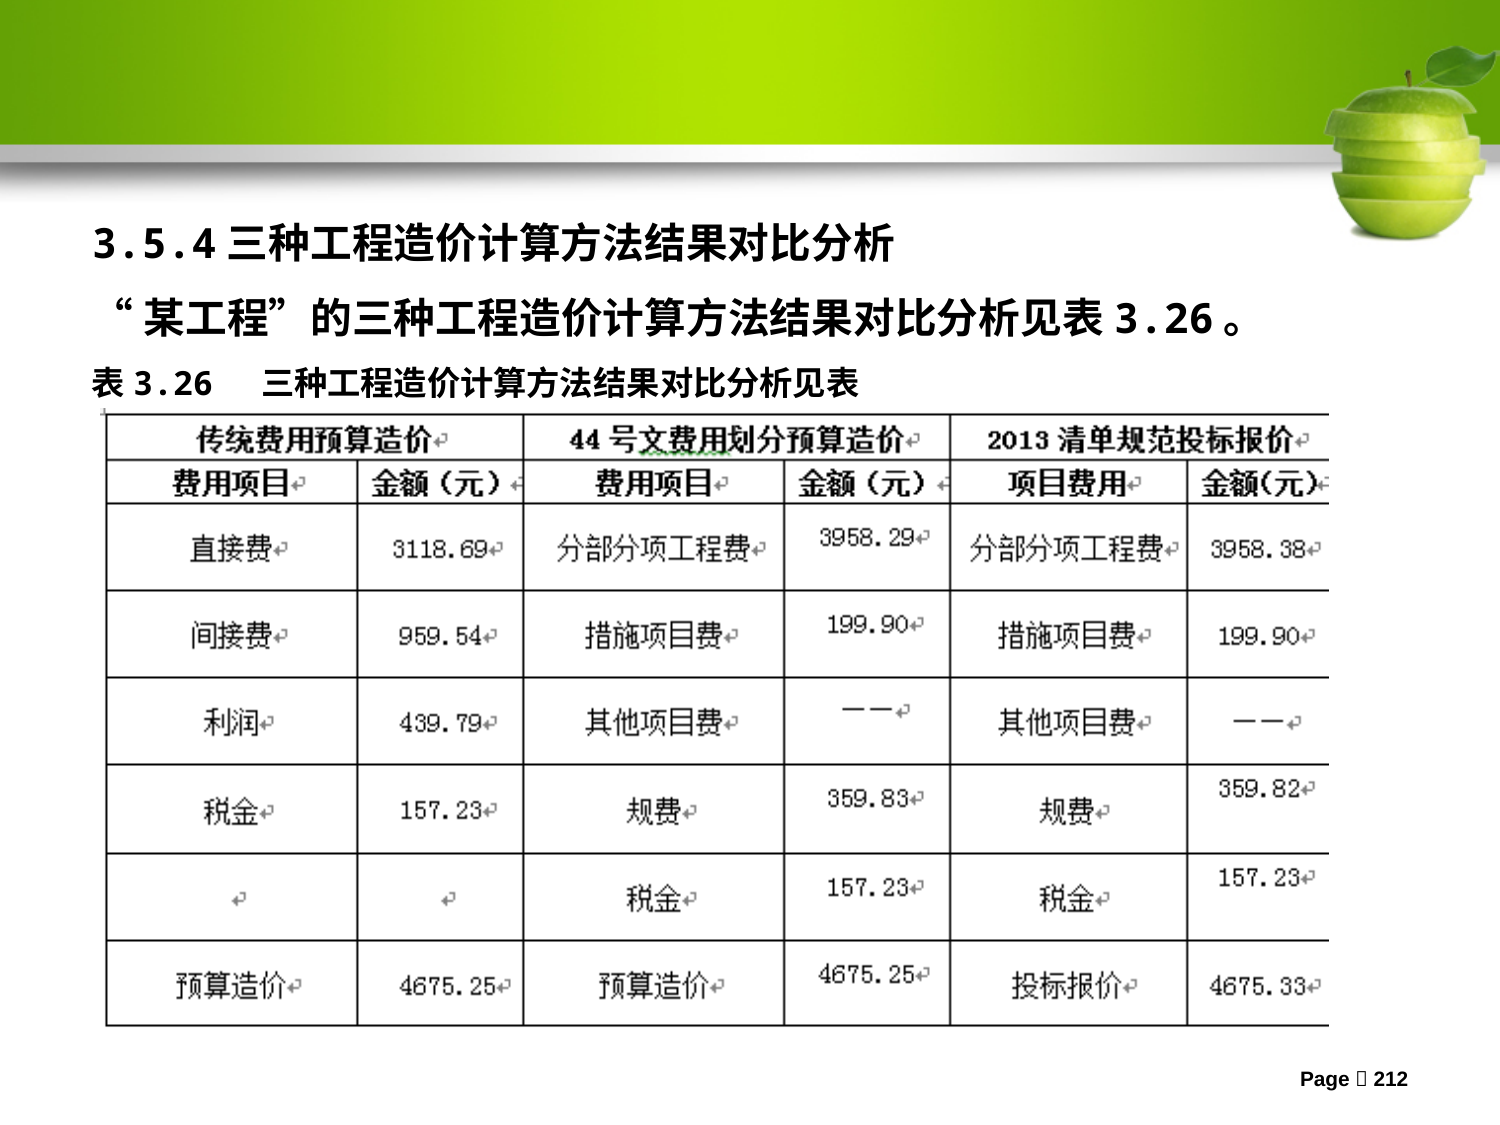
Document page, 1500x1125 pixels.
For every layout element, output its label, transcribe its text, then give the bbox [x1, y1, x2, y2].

picture [0, 0, 1500, 1125]
slide_number Page  [1186, 1058, 1424, 1092]
list 3.5.4三种工程造价计算方法结果对比分析 “某工程”的三种工程造价计算方法结果对比分析见表3.26。 表3.26 三种工程造价计算方法结果对比分析见表 [76, 184, 1424, 1032]
